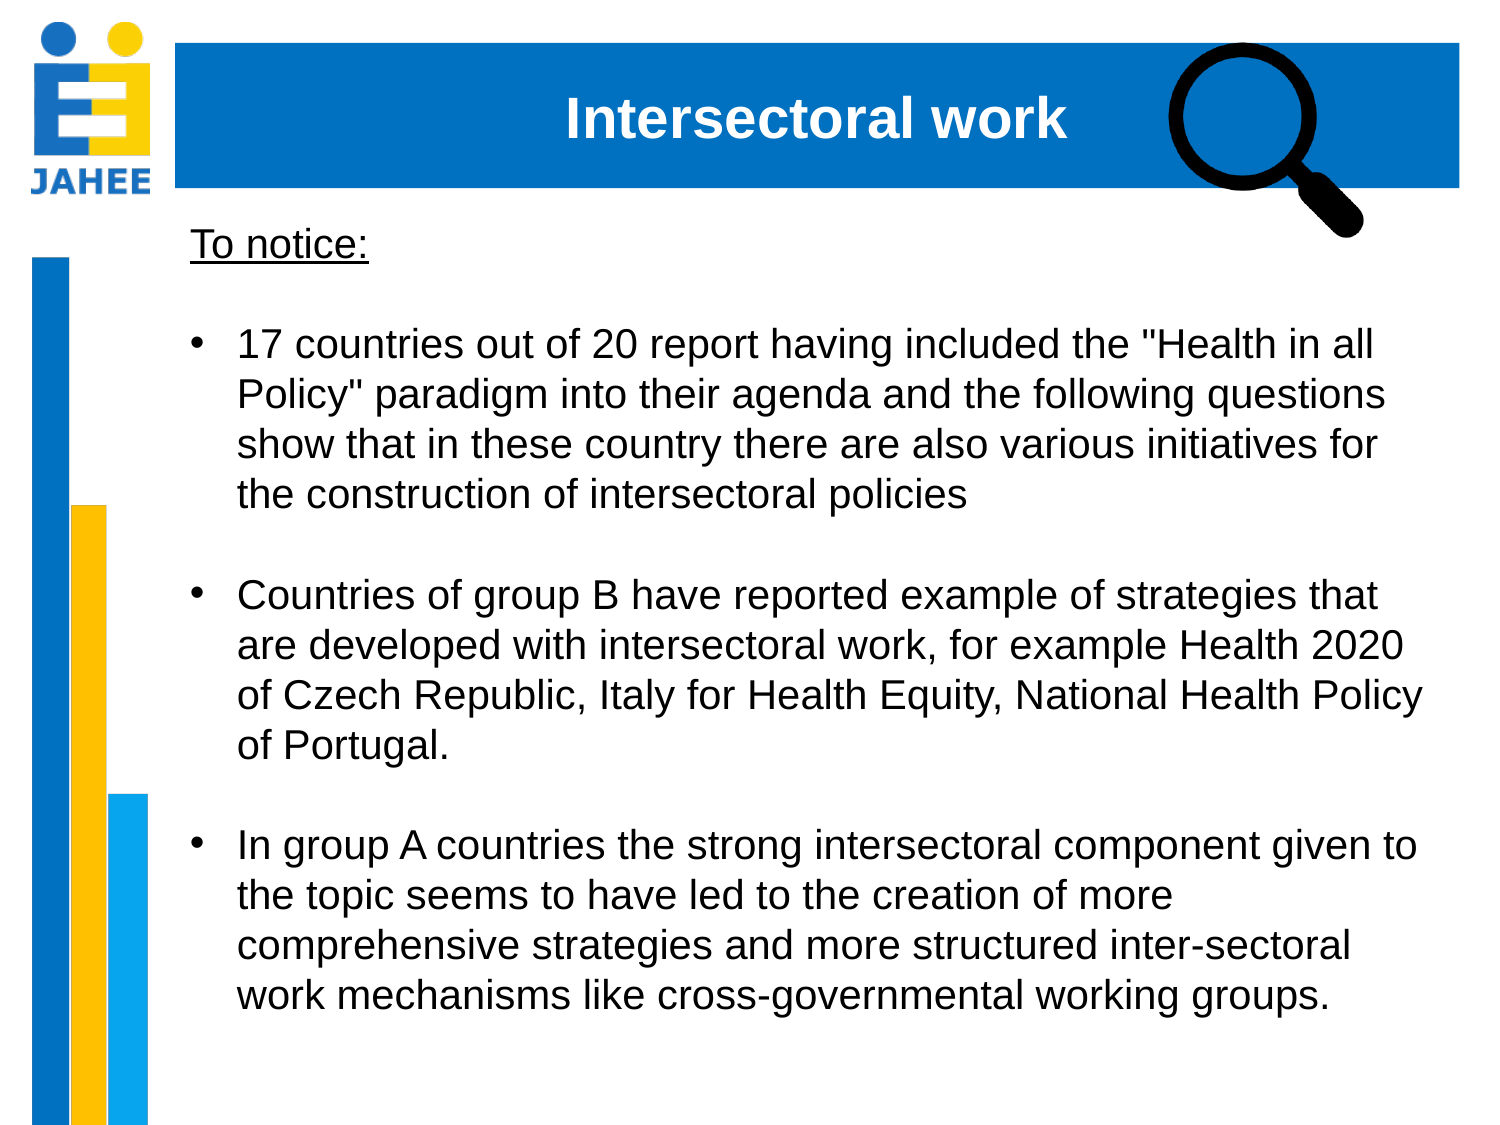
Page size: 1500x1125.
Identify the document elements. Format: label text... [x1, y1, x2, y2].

text_box Intersectoral work [175, 42, 1141, 189]
text_box To notice: 17 countries out of 20 report having included the "Health in all Policy" paradigm into their agenda and the following questions show that in these country there are also various initiatives for the construction of intersectoral policies Countries of group B have reported example of strategies that are developed with intersectoral work, for example Health 2020 of Czech Republic, Italy for Health Equity, National Health Policy of Portugal. In group A countries the strong intersectoral component given to the topic seems to have led to the creation of more comprehensive strategies and more structured inter-sectoral work mechanisms like cross-governmental working groups. [175, 209, 1449, 1025]
picture [1146, 20, 1384, 258]
picture [31, 22, 150, 1125]
text_box Intersectoral work [1388, 42, 1460, 189]
